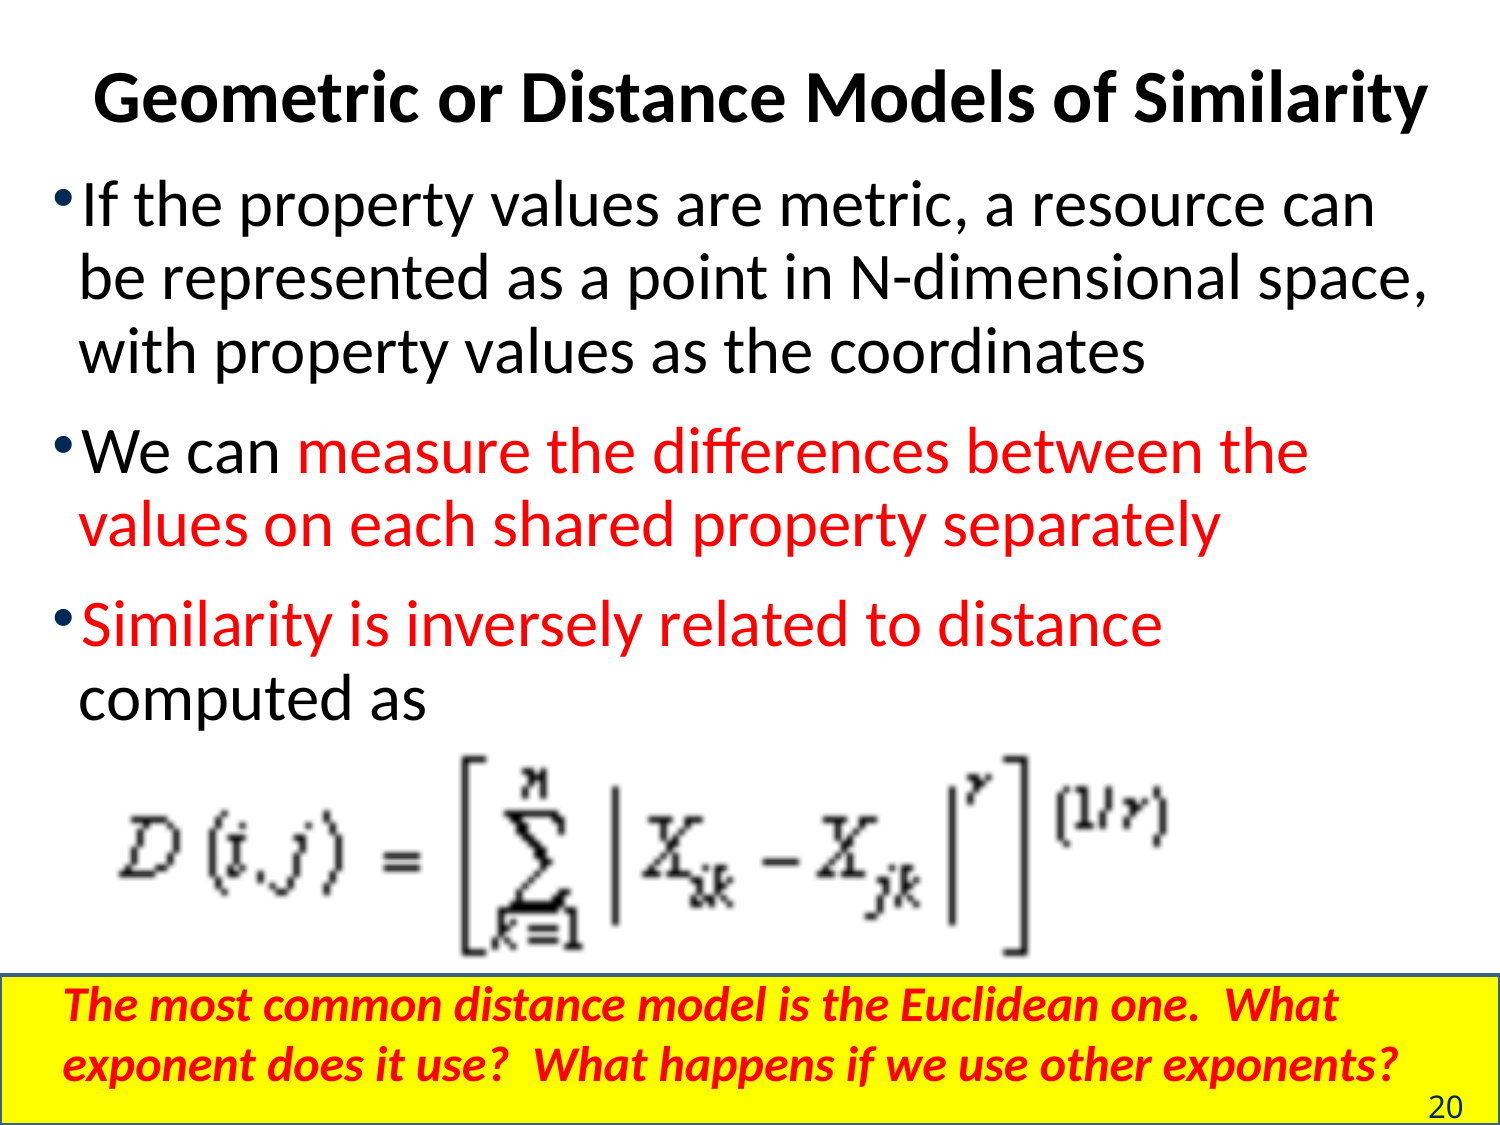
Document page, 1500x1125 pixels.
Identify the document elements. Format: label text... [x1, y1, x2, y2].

text_box The most common distance model is the Euclidean one. What exponent does it use? What happens if we use other exponents? [47, 963, 1473, 1099]
picture [51, 709, 1251, 1023]
text_box If the property values are metric, a resource can be represented as a point in N-dimensional space, with property values as the coordinates We can measure the differences between the values on each shared property separately Similarity is inversely related to distance computed as [37, 160, 1463, 843]
title Geometric or Distance Models of Similarity [0, 0, 1500, 196]
text_box 20 [1438, 1099, 1454, 1119]
text_box [0, 973, 1500, 1125]
